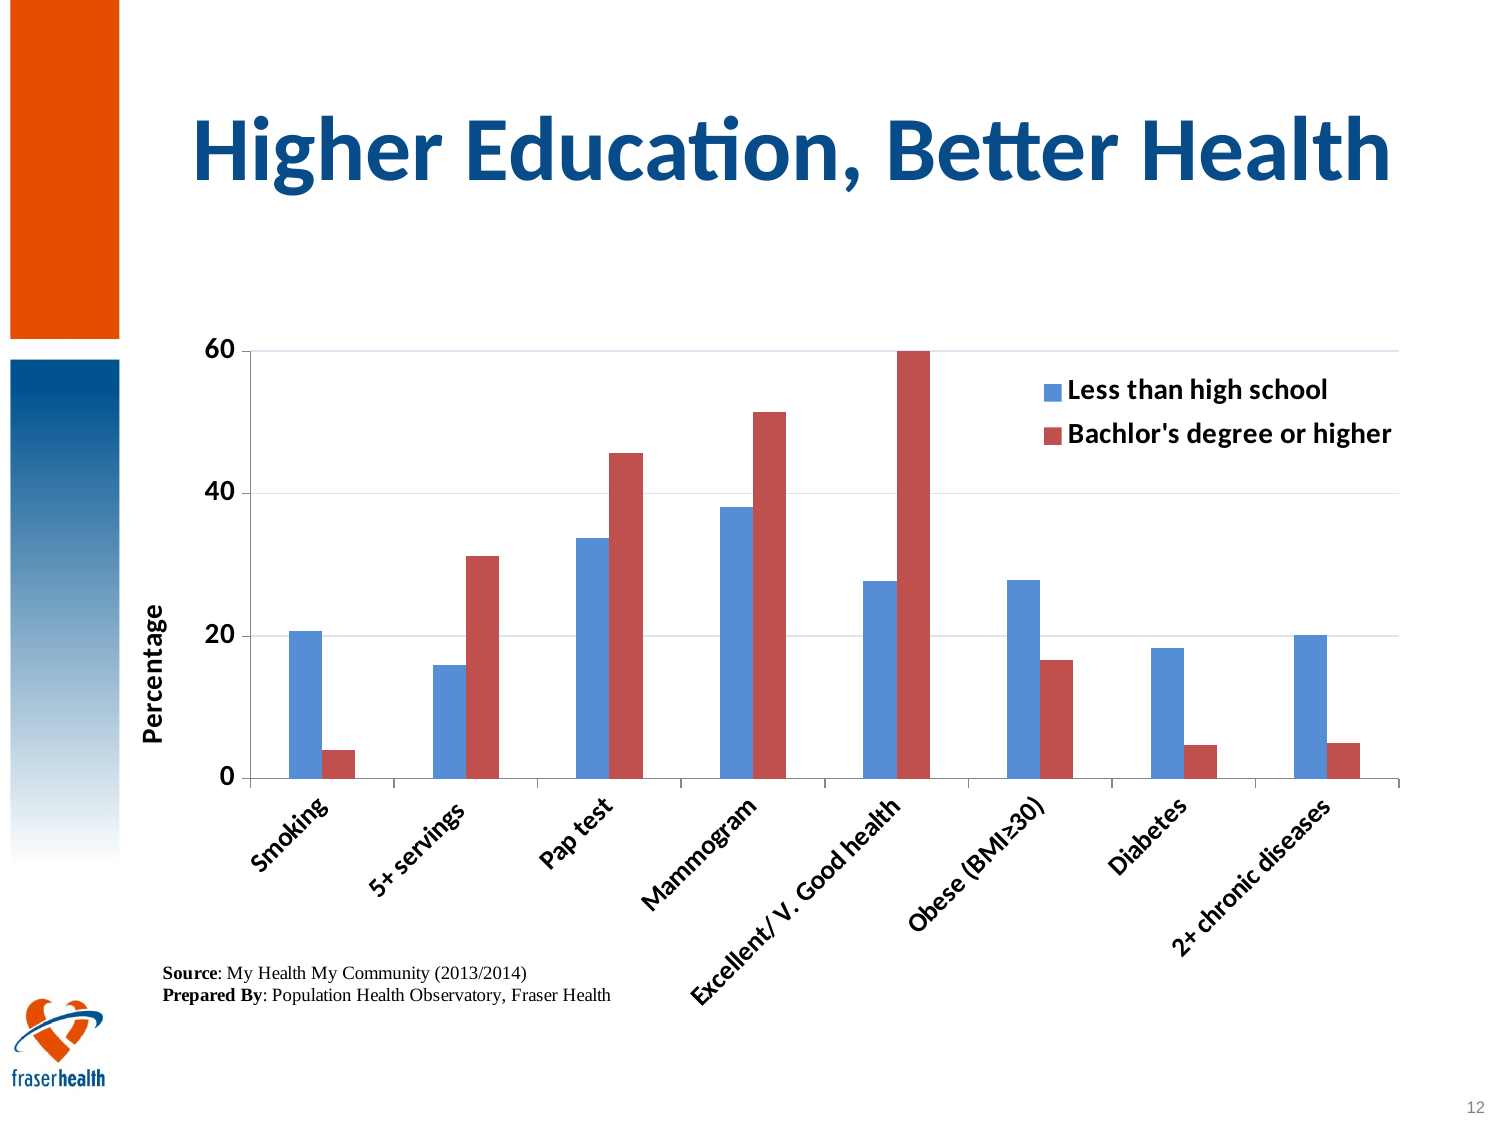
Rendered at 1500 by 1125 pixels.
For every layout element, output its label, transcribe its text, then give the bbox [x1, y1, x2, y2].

title Higher Education, Better Health [137, 37, 1450, 250]
picture [0, 0, 129, 1125]
chart [123, 290, 1424, 1059]
